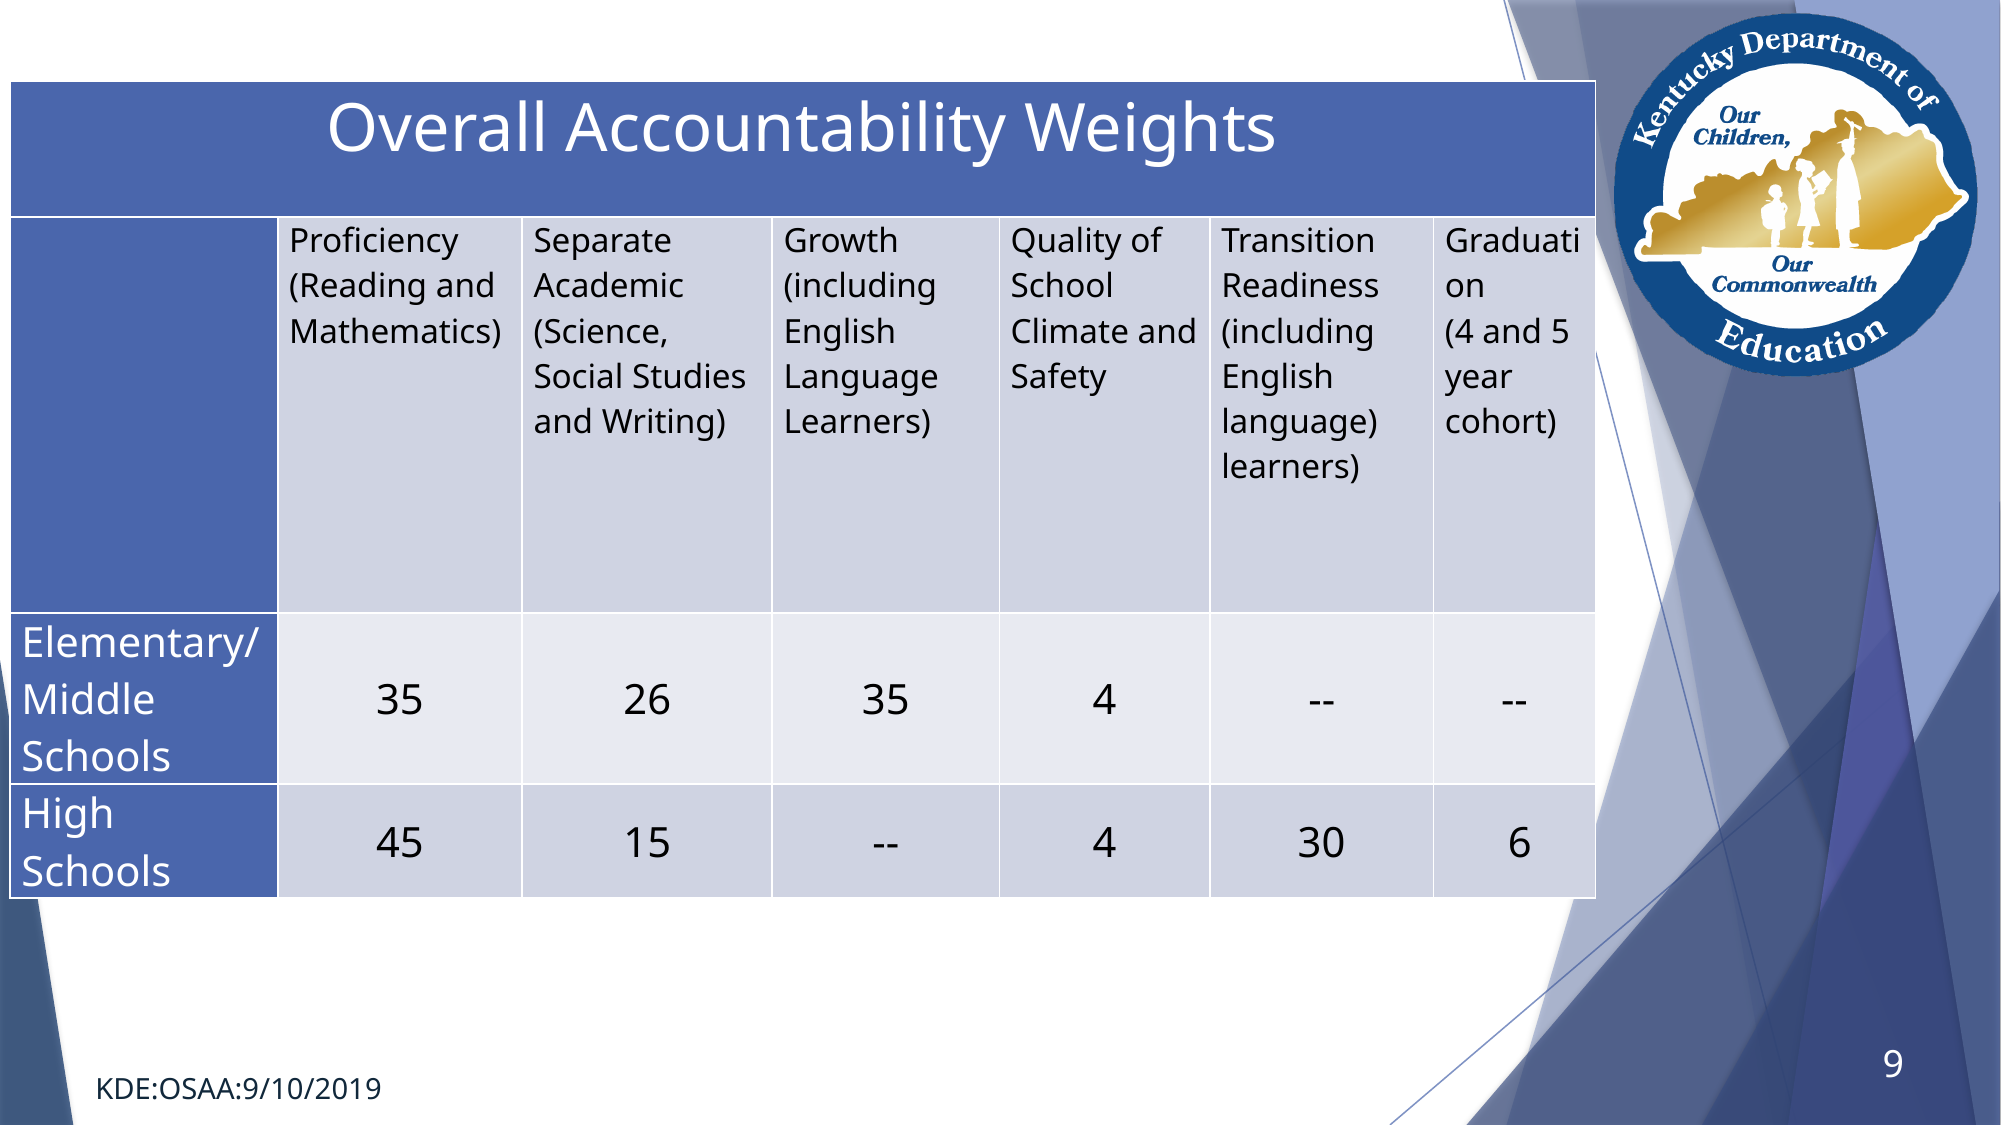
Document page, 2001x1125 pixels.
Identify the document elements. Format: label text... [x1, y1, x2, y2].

table_cell Quality of School Climate and Safety [1000, 218, 1209, 612]
table_cell 30 [1211, 785, 1433, 897]
table_cell Proficiency (Reading and Mathematics) [279, 218, 521, 612]
table_cell 15 [523, 785, 771, 897]
table_cell 35 [279, 614, 521, 783]
table_cell Growth (including English Language Learners) [773, 218, 999, 612]
table_cell Transition Readiness (including English language) learners) [1211, 218, 1433, 612]
table_header Overall Accountability Weights [11, 82, 1595, 216]
table_cell -- [773, 785, 999, 897]
table_cell Separate Academic (Science, Social Studies and Writing) [523, 218, 771, 612]
table_cell -- [1434, 614, 1595, 783]
table_cell 45 [279, 785, 521, 897]
table_cell 35 [773, 614, 999, 783]
footer KDE:OSAA:9/10/2019 [80, 1059, 756, 1120]
table_cell -- [1211, 614, 1433, 783]
table_cell 4 [1000, 614, 1209, 783]
table_cell Graduation (4 and 5 year cohort) [1434, 218, 1595, 612]
table_cell 4 [1000, 785, 1209, 897]
table_cell 6 [1434, 785, 1595, 897]
table_cell High Schools [11, 785, 277, 897]
slide_number 9 [1807, 1035, 1920, 1095]
table_cell Elementary/ Middle Schools [11, 614, 277, 783]
table_cell [11, 218, 277, 612]
picture [1598, 0, 1989, 390]
table_cell 26 [523, 614, 771, 783]
